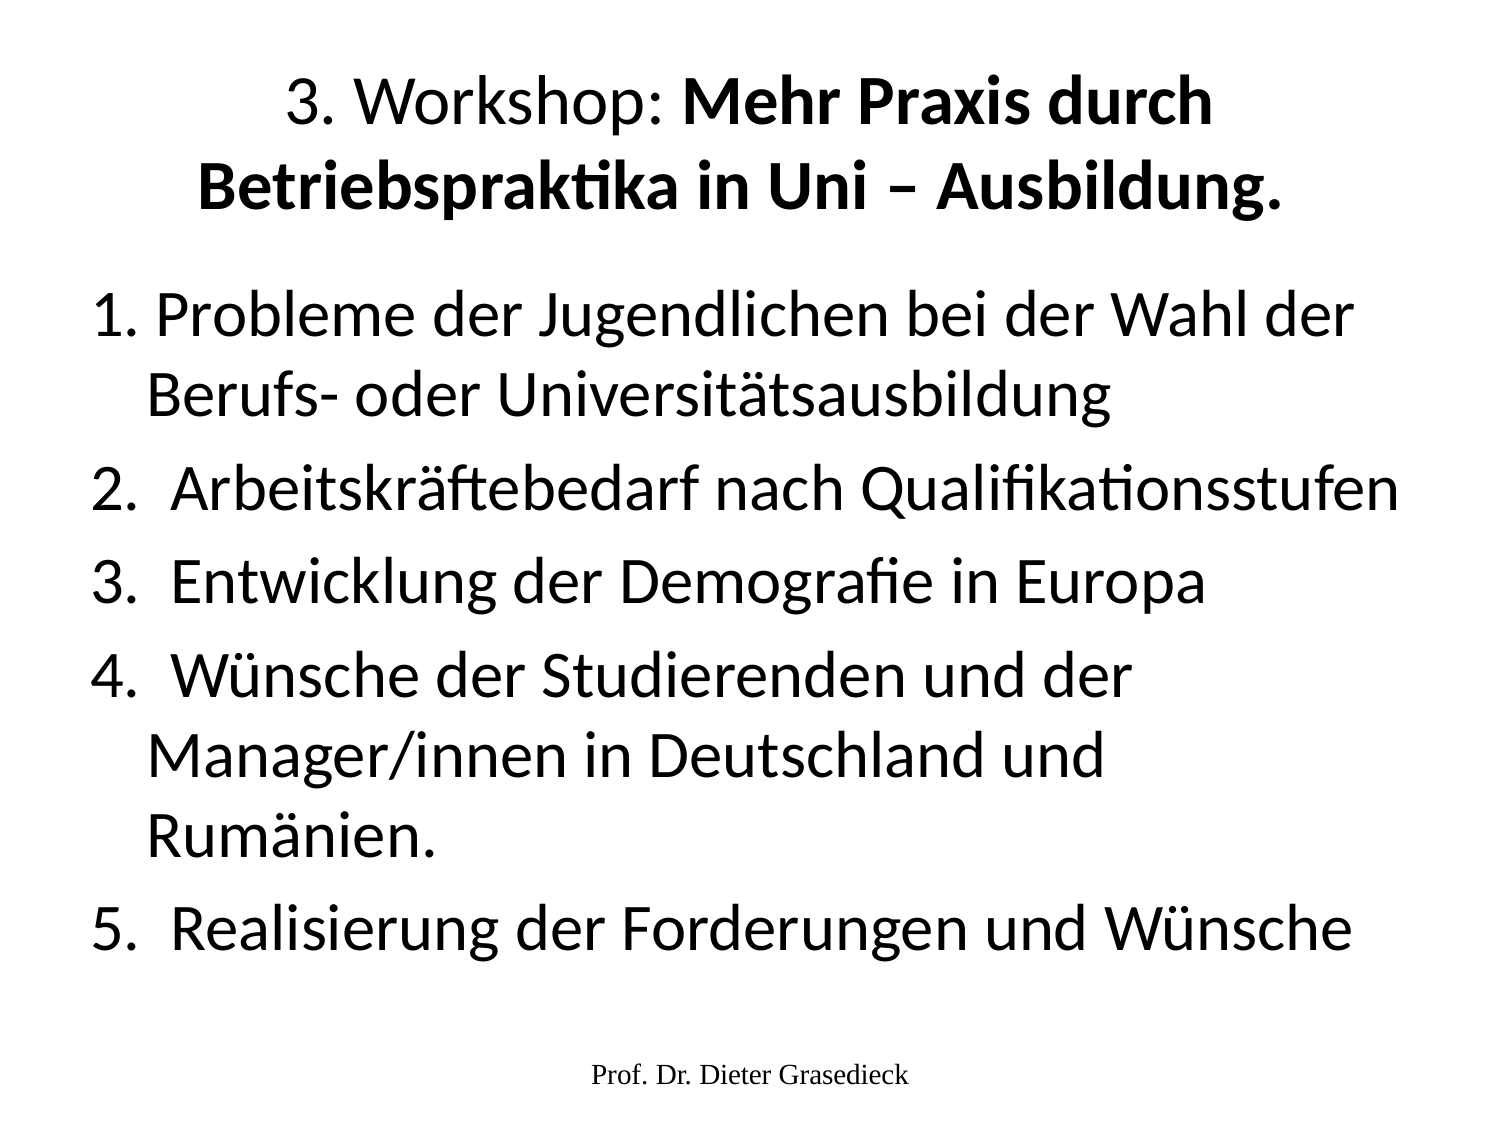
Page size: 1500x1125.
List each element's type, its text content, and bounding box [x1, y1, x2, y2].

footer Prof. Dr. Dieter Grasedieck [512, 1042, 988, 1103]
list 1. Probleme der Jugendlichen bei der Wahl der Berufs- oder Universitätsausbildung 2. Arbeitskräftebedarf nach Qualifikationsstufen 3. Entwicklung der Demografie in Europa 4. Wünsche der Studierenden und der Manager/innen in Deutschland und Rumänien. 5. Realisierung der Forderungen und Wünsche [75, 262, 1425, 1005]
title 3. Workshop: Mehr Praxis durch Betriebspraktika in Uni – Ausbildung. [75, 45, 1425, 233]
